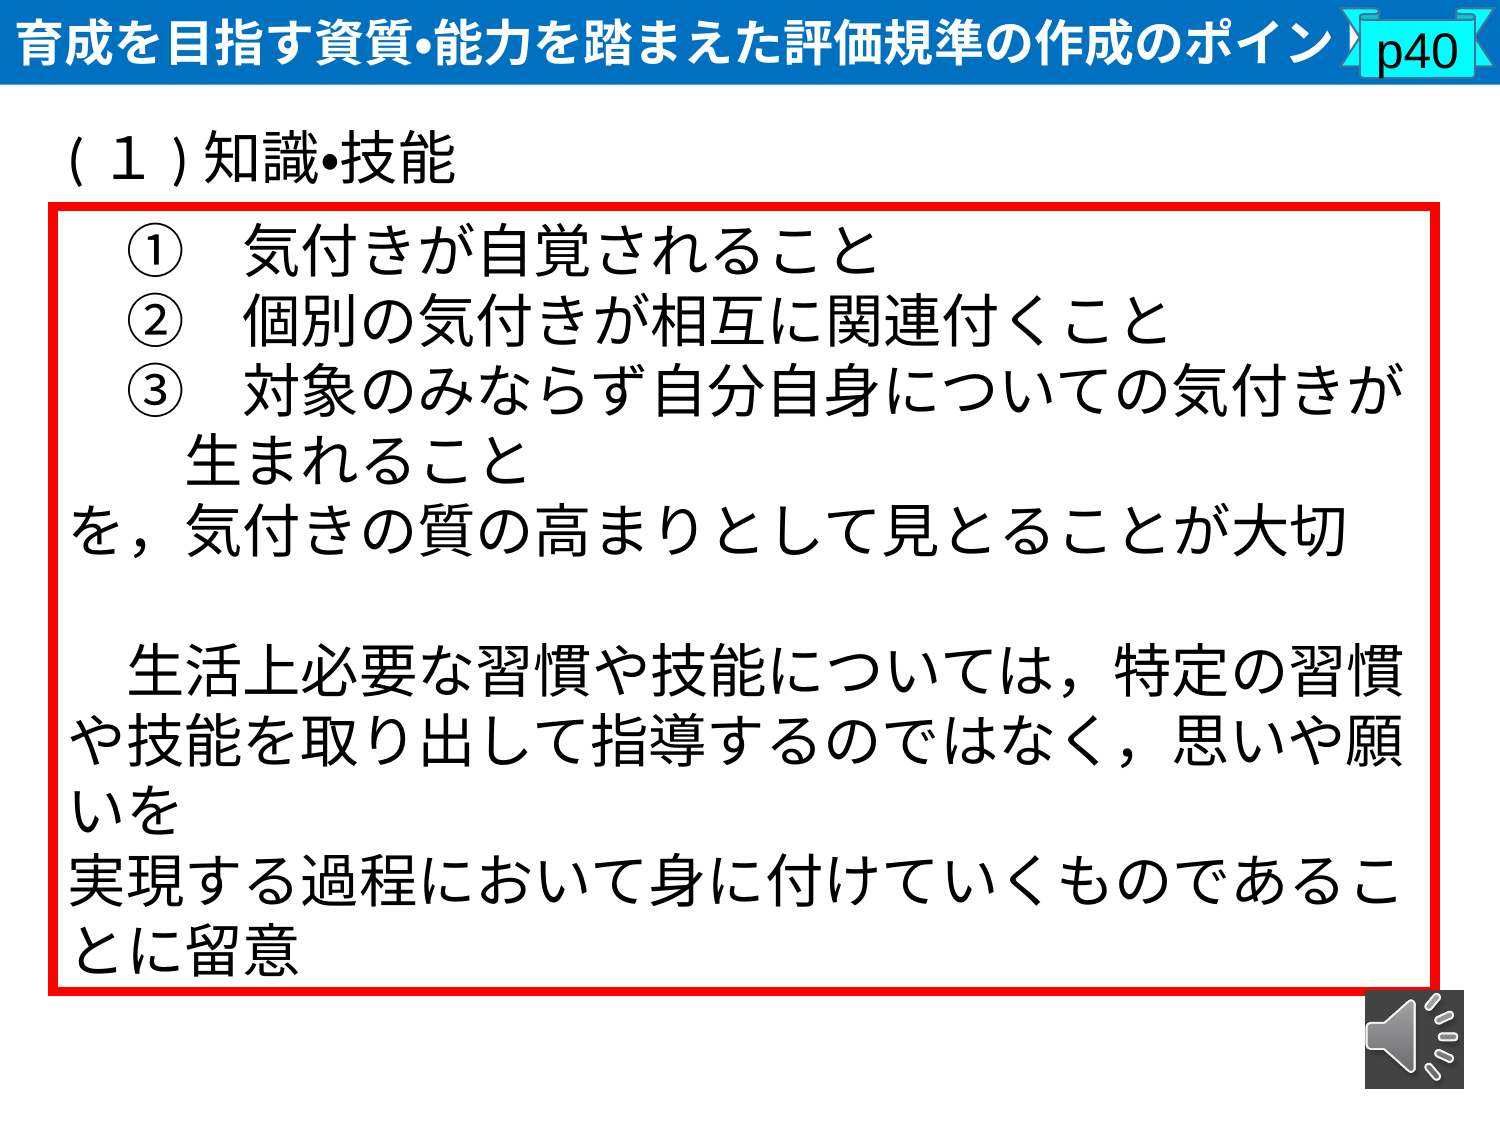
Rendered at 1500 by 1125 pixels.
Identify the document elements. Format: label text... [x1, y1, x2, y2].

text_box 育成を目指す資質・能力を踏まえた評価規準の作成のポイント [0, 0, 1500, 85]
text_box ① 気付きが自覚されること ② 個別の気付きが相互に関連付くこと ③ 対象のみならず自分自身についての気付きが 生まれること を，気付きの質の高まりとして見とることが大切 生活上必要な習慣や技能については，特定の習慣や技能を取り出して指導するのではなく，思いや願いを 実現する過程において身に付けていくものであることに留意 [53, 206, 1436, 992]
text_box (１)知識・技能 [53, 113, 479, 199]
picture [1364, 989, 1465, 1090]
text_box p40 [1338, 7, 1497, 80]
